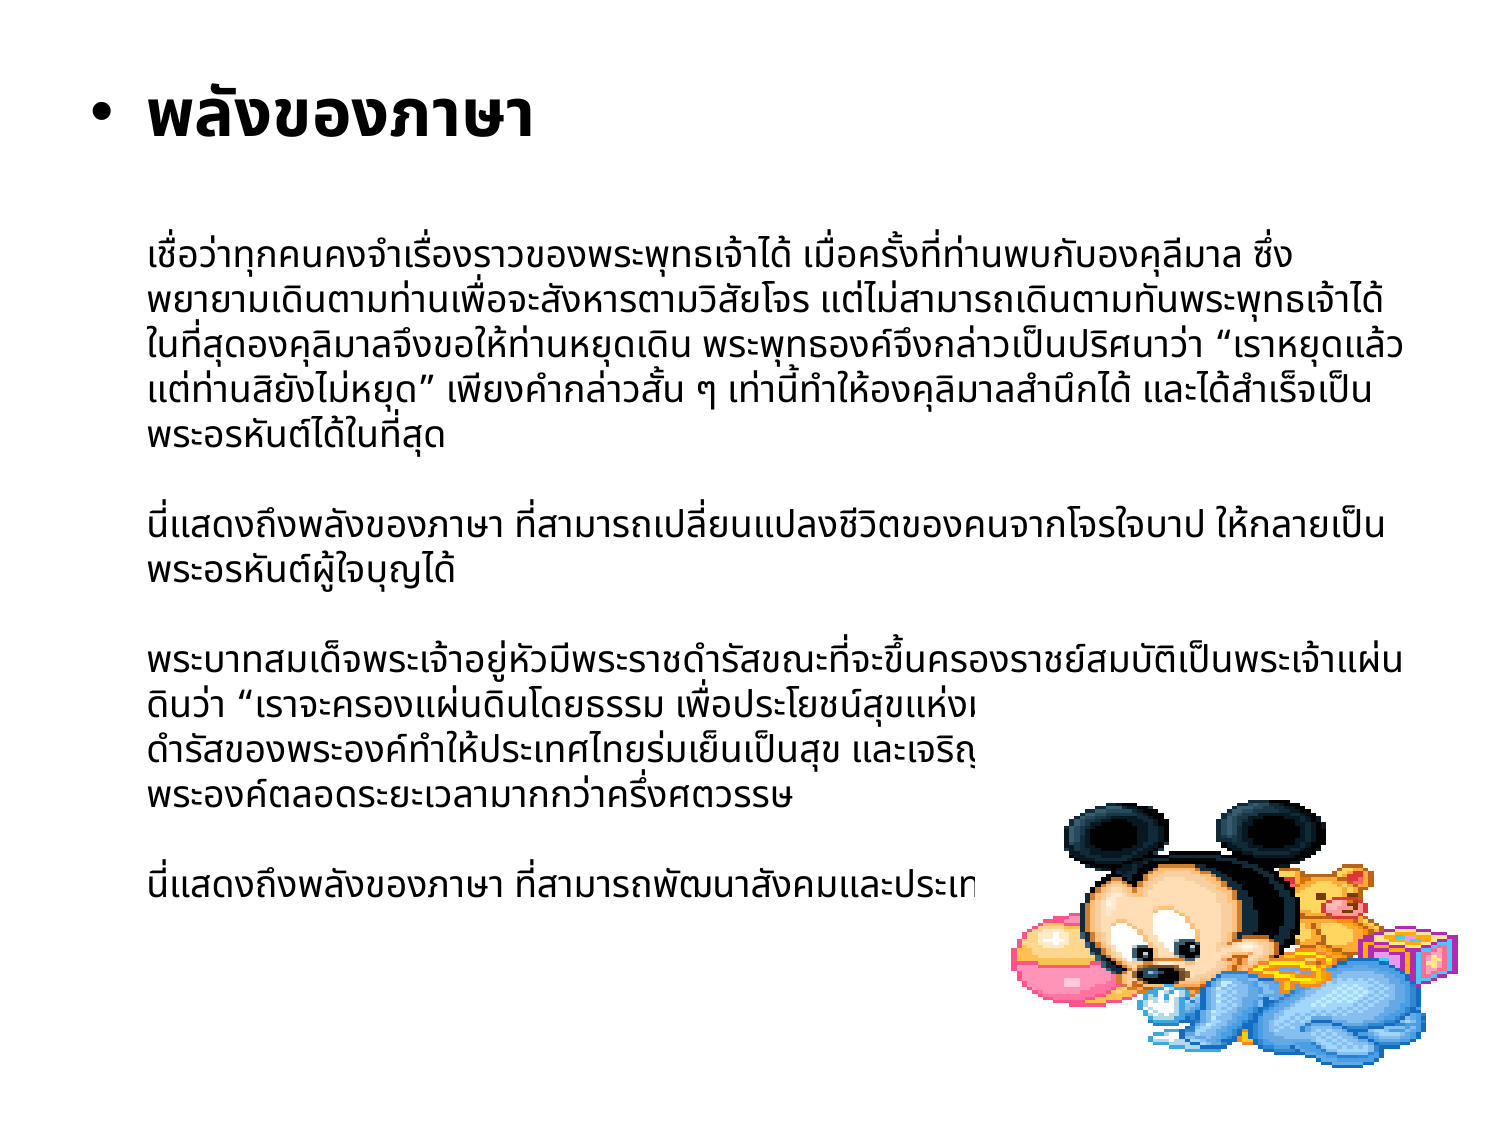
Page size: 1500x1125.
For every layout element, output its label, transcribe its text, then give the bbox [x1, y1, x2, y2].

picture [974, 687, 1500, 1076]
list พลังของภาษา เชื่อว่าทุกคนคงจำเรื่องราวของพระพุทธเจ้าได้ เมื่อครั้งที่ท่านพบกับองคุลีมาล ซึ่งพยายามเดินตามท่านเพื่อจะสังหารตามวิสัยโจร แต่ไม่สามารถเดินตามทันพระพุทธเจ้าได้ ในที่สุดองคุลิมาลจึงขอให้ท่านหยุดเดิน พระพุทธองค์จึงกล่าวเป็นปริศนาว่า “เราหยุดแล้ว แต่ท่านสิยังไม่หยุด” เพียงคำกล่าวสั้น ๆ เท่านี้ทำให้องคุลิมาลสำนึกได้ และได้สำเร็จเป็นพระอรหันต์ได้ในที่สุด นี่แสดงถึงพลังของภาษา ที่สามารถเปลี่ยนแปลงชีวิตของคนจากโจรใจบาป ให้กลายเป็นพระอรหันต์ผู้ใจบุญได้ พระบาทสมเด็จพระเจ้าอยู่หัวมีพระราชดำรัสขณะที่จะขึ้นครองราชย์สมบัติเป็นพระเจ้าแผ่นดินว่า “เราจะครองแผ่นดินโดยธรรม เพื่อประโยชน์สุขแห่งมหาชนชาวสยาม” จากพระราชดำรัสของพระองค์ทำให้ประเทศไทยร่มเย็นเป็นสุข และเจริญก้าวหน้าด้วยพระบารมีของพระองค์ตลอดระยะเวลามากกว่าครึ่งศตวรรษ นี่แสดงถึงพลังของภาษา ที่สามารถพัฒนาสังคมและประเทศให้เจริญรุ่งเรืองได้ [75, 62, 1425, 1005]
